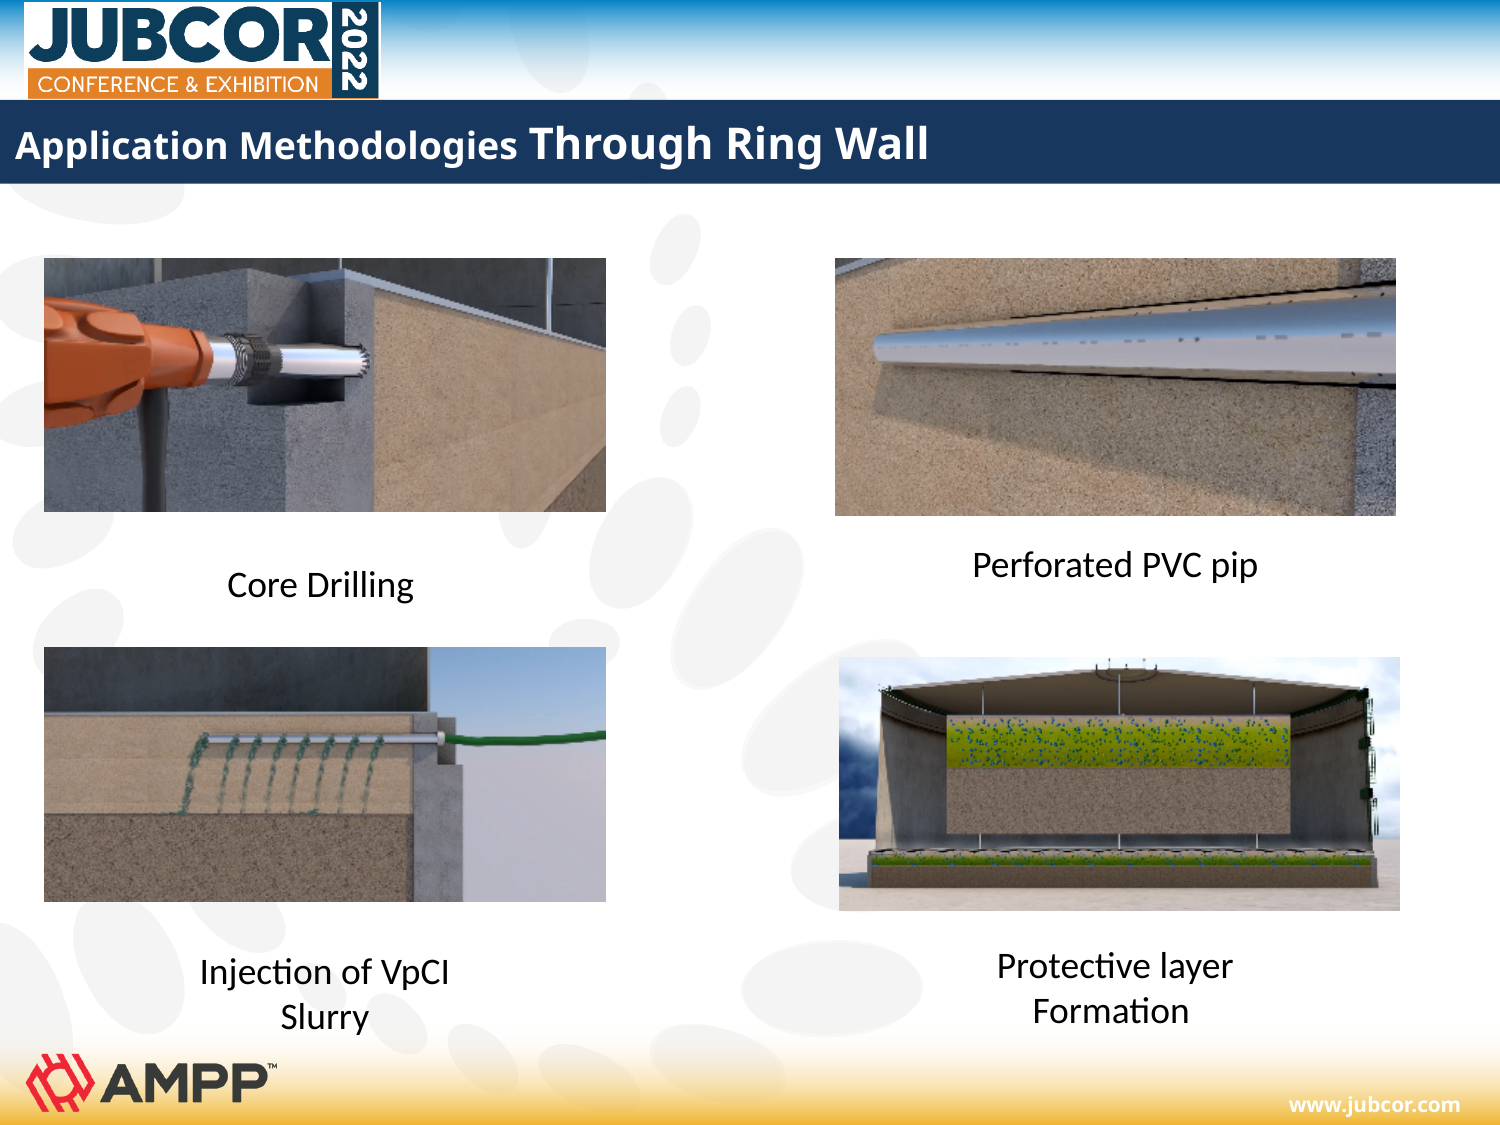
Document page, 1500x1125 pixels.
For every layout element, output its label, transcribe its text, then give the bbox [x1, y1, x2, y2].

picture [24, 3, 381, 99]
title Application Methodologies Through Ring Wall [0, 99, 1500, 184]
picture [44, 257, 606, 512]
text_box Injection of VpCI Slurry [140, 939, 510, 1045]
picture [834, 257, 1396, 516]
picture [24, 1052, 278, 1113]
picture [838, 657, 1400, 911]
text_box Perforated PVC pip [930, 532, 1301, 592]
text_box Core Drilling [140, 552, 510, 613]
picture [44, 647, 606, 902]
text_box Protective layer Formation [930, 933, 1301, 1039]
